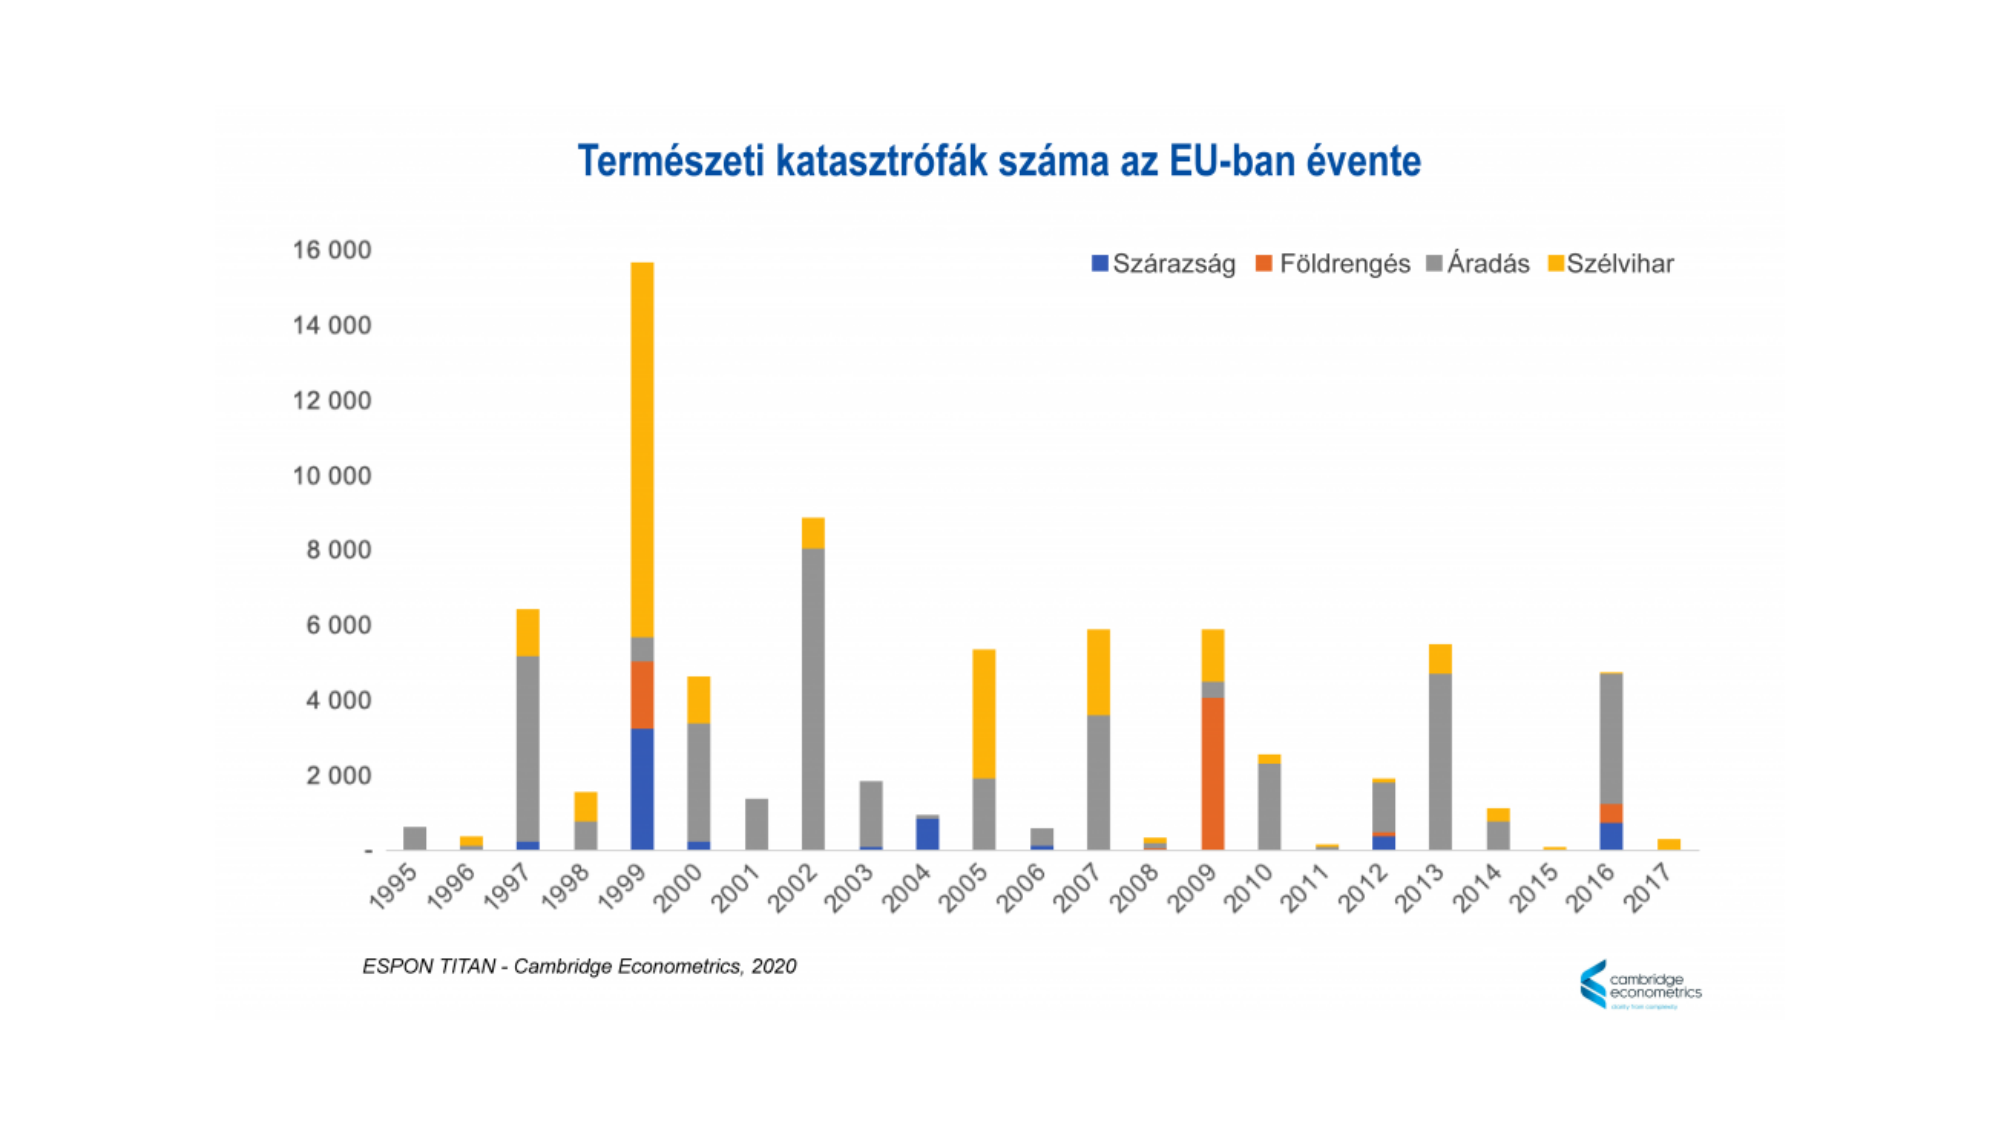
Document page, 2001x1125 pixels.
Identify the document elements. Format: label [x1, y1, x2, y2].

picture [215, 105, 1785, 1020]
